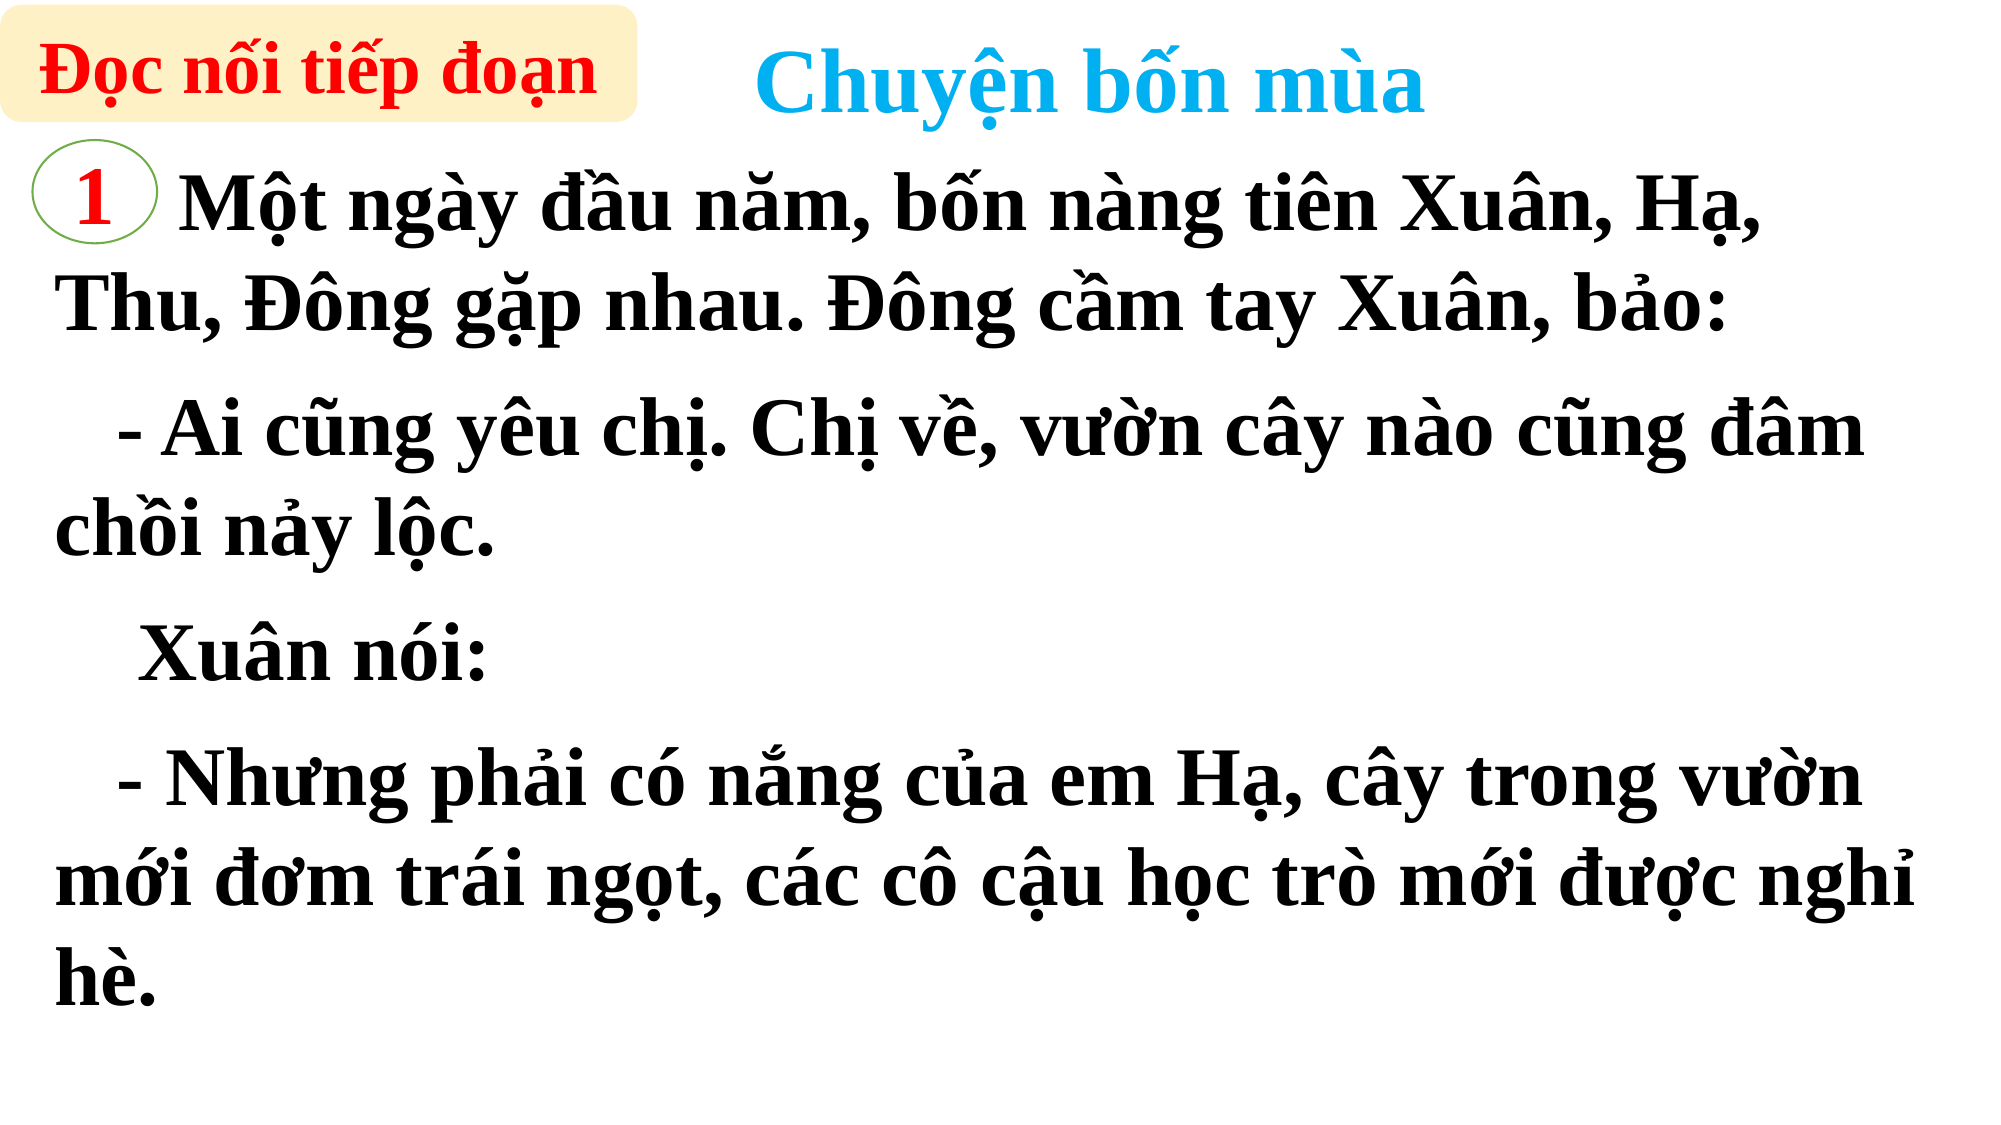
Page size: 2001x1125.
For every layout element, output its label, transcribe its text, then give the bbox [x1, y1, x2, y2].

text_box Chuyện bốn mùa [738, 13, 1719, 139]
text_box Một ngày đầu năm, bốn nàng tiên Xuân, Hạ, Thu, Đông gặp nhau. Đông cầm tay Xuân, bảo: - Ai cũng yêu chị. Chị về, vườn cây nào cũng đâm chồi nảy lộc. Xuân nói: - Nhưng phải có nắng của em Hạ, cây trong vườn mới đơm trái ngọt, các cô cậu học trò mới được nghỉ hè. [39, 140, 1953, 1030]
text_box 1 [32, 140, 158, 244]
text_box Đọc nối tiếp đoạn [0, 4, 638, 123]
